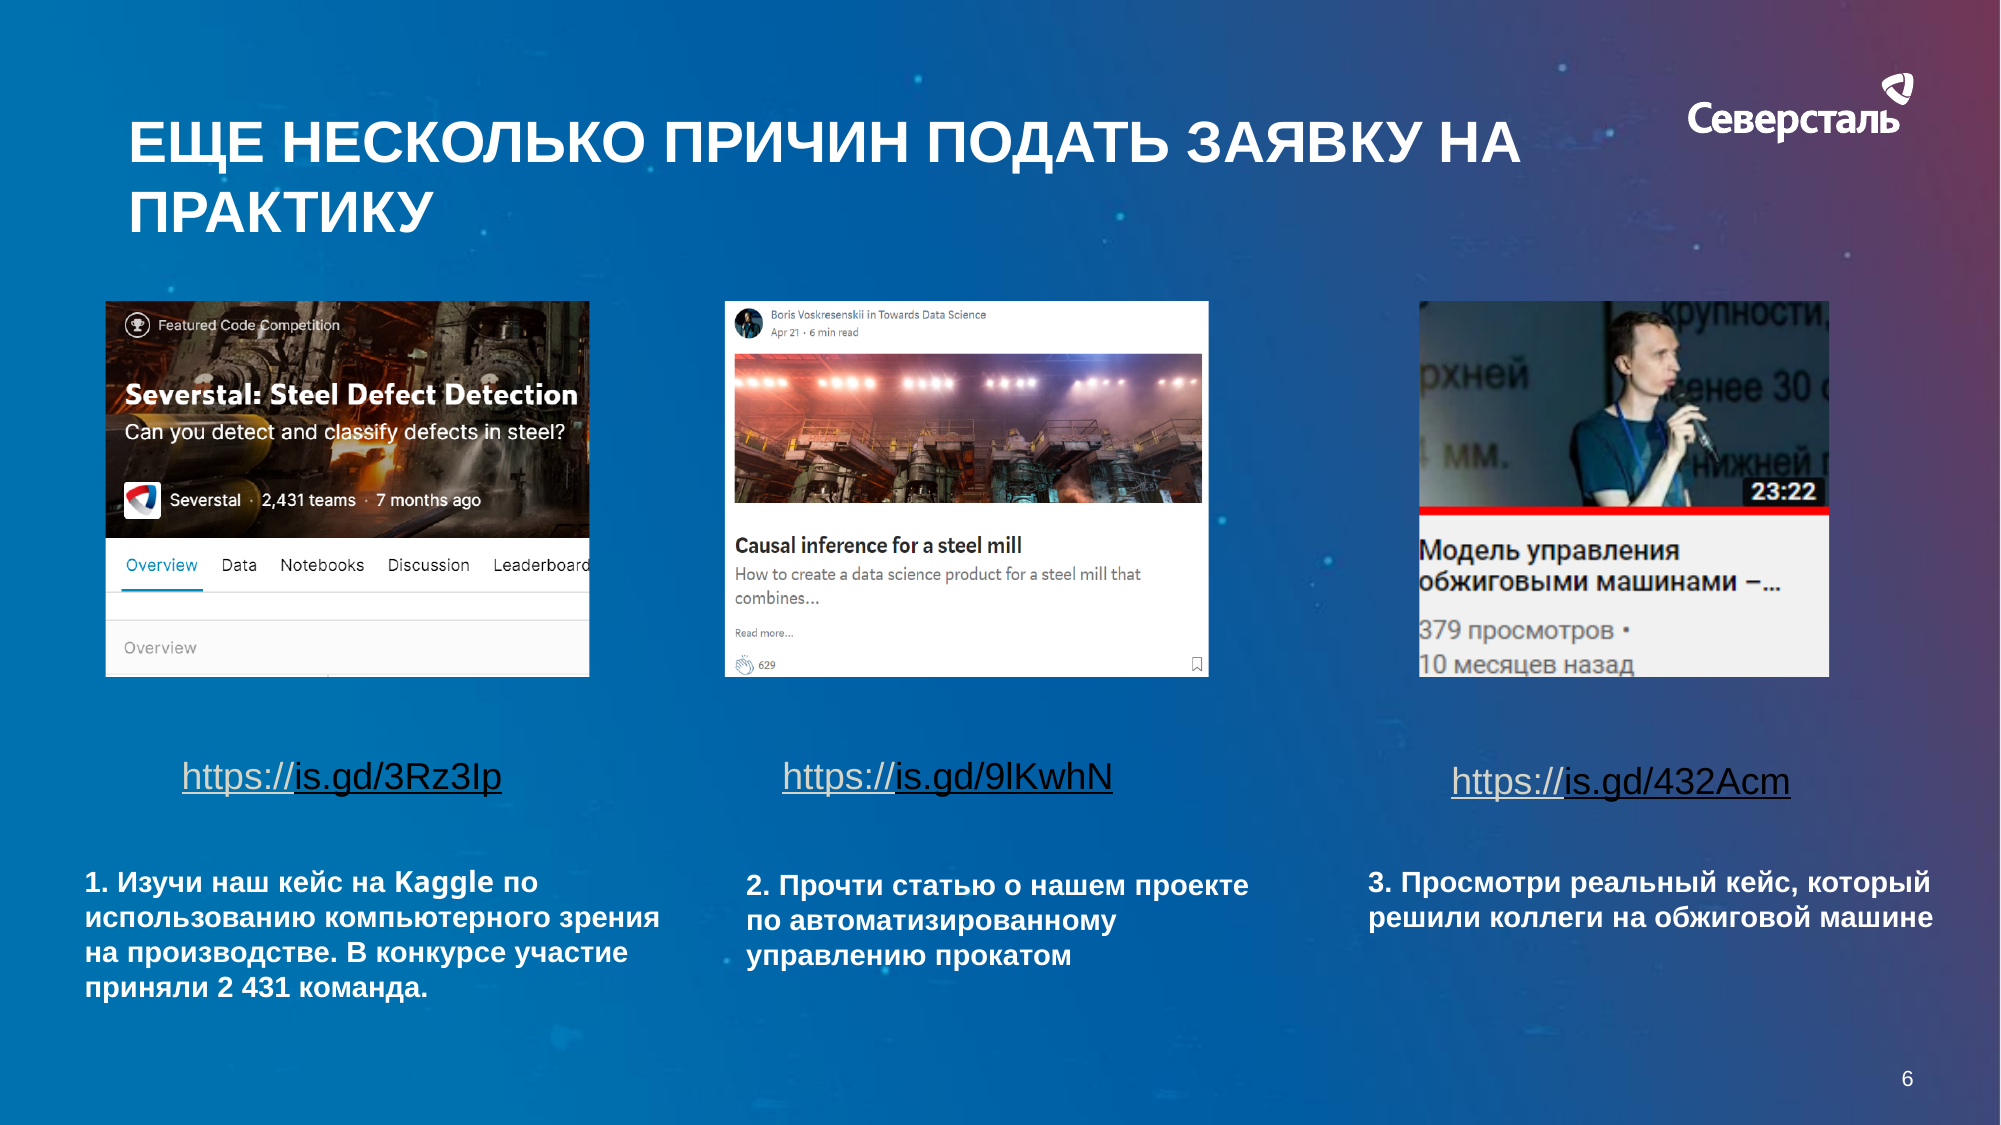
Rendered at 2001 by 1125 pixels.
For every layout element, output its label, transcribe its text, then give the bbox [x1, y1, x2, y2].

text_box 3. Просмотри реальный кейс, который решили коллеги на обжиговой машине [1368, 863, 1957, 934]
picture [0, 0, 2001, 1125]
text_box https://is.gd/3Rz3Ip [166, 745, 528, 805]
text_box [1688, 73, 1914, 144]
text_box 2. Прочти статью о нашем проекте по автоматизированному управлению прокатом [745, 866, 1287, 972]
text_box 1. Изучи наш кейс на Kaggle по использованию компьютерного зрения на производстве. В конкурсе участие приняли 2 431 команда. [84, 863, 665, 1039]
slide_number 6 [1733, 1059, 1914, 1097]
text_box ЕЩЕ НЕСКОЛЬКО ПРИЧИН ПОДАТЬ ЗАЯВКУ НА ПРАКТИКУ [128, 97, 1754, 244]
text_box https://is.gd/432Acm [1436, 749, 1817, 810]
text_box https://is.gd/9lKwhN [767, 745, 1139, 805]
